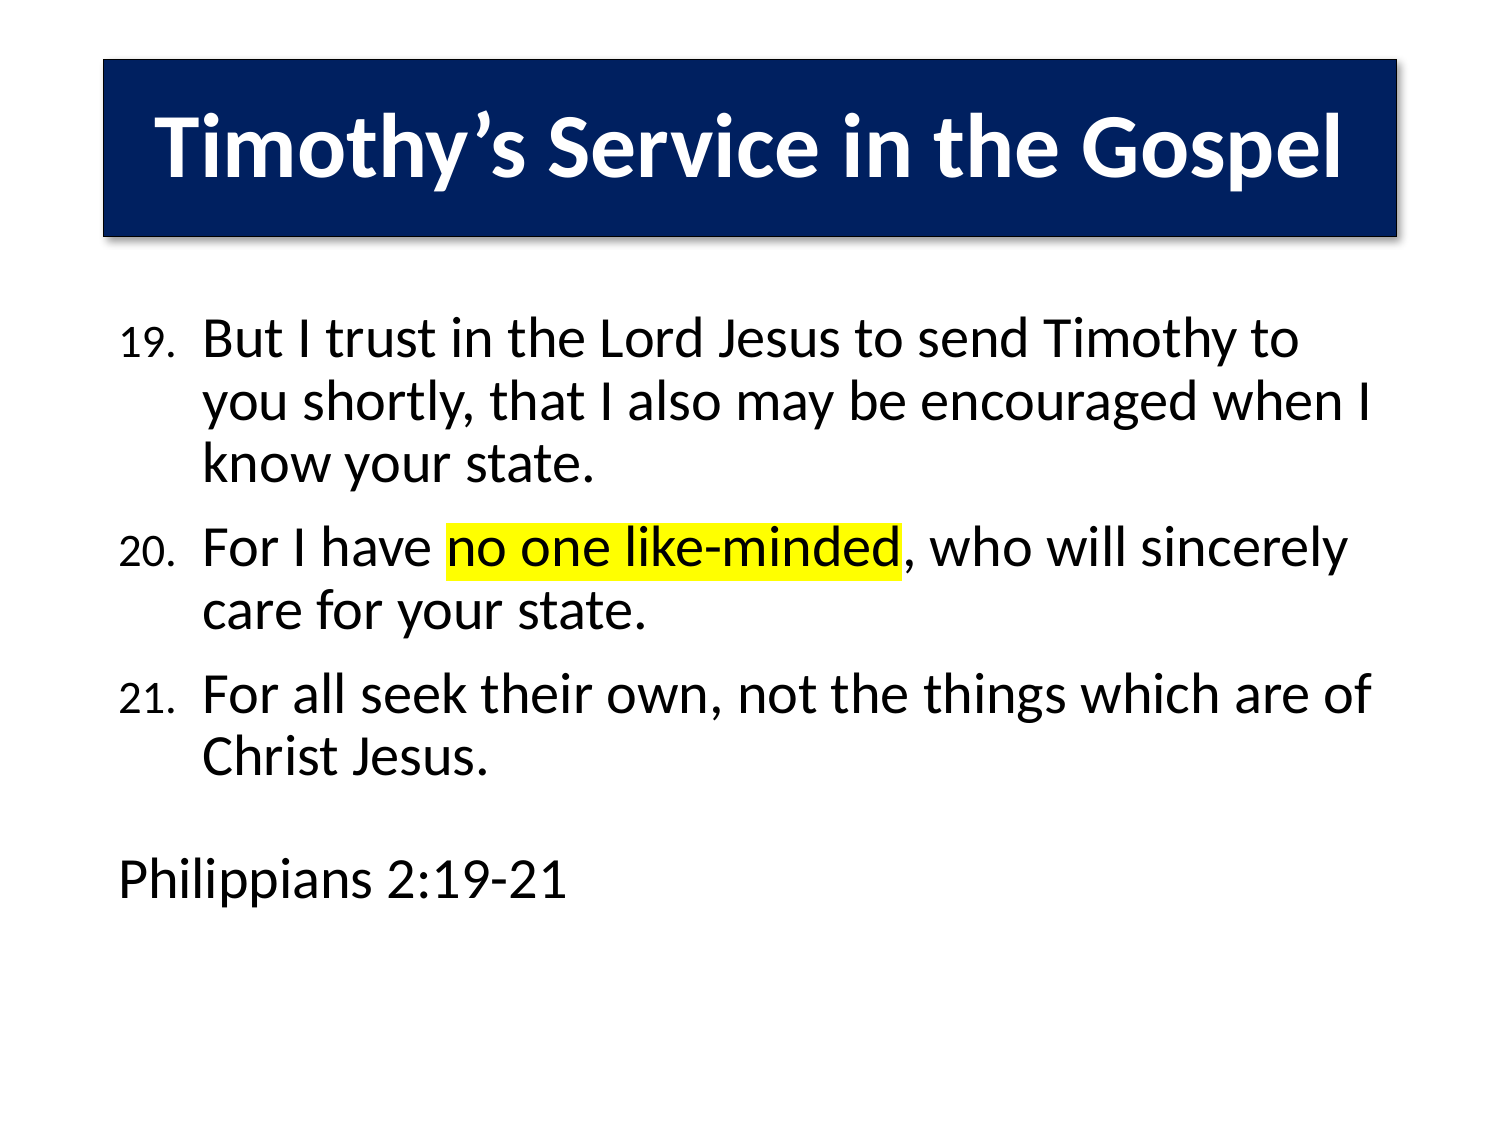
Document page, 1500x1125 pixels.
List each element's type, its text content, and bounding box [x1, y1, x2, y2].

list But I trust in the Lord Jesus to send Timothy to you shortly, that I also may be encouraged when I know your state. For I have no one like-minded, who will sincerely care for your state. For all seek their own, not the things which are of Christ Jesus. Philippians 2:19-21 [103, 299, 1397, 1014]
title Timothy’s Service in the Gospel [103, 59, 1397, 237]
